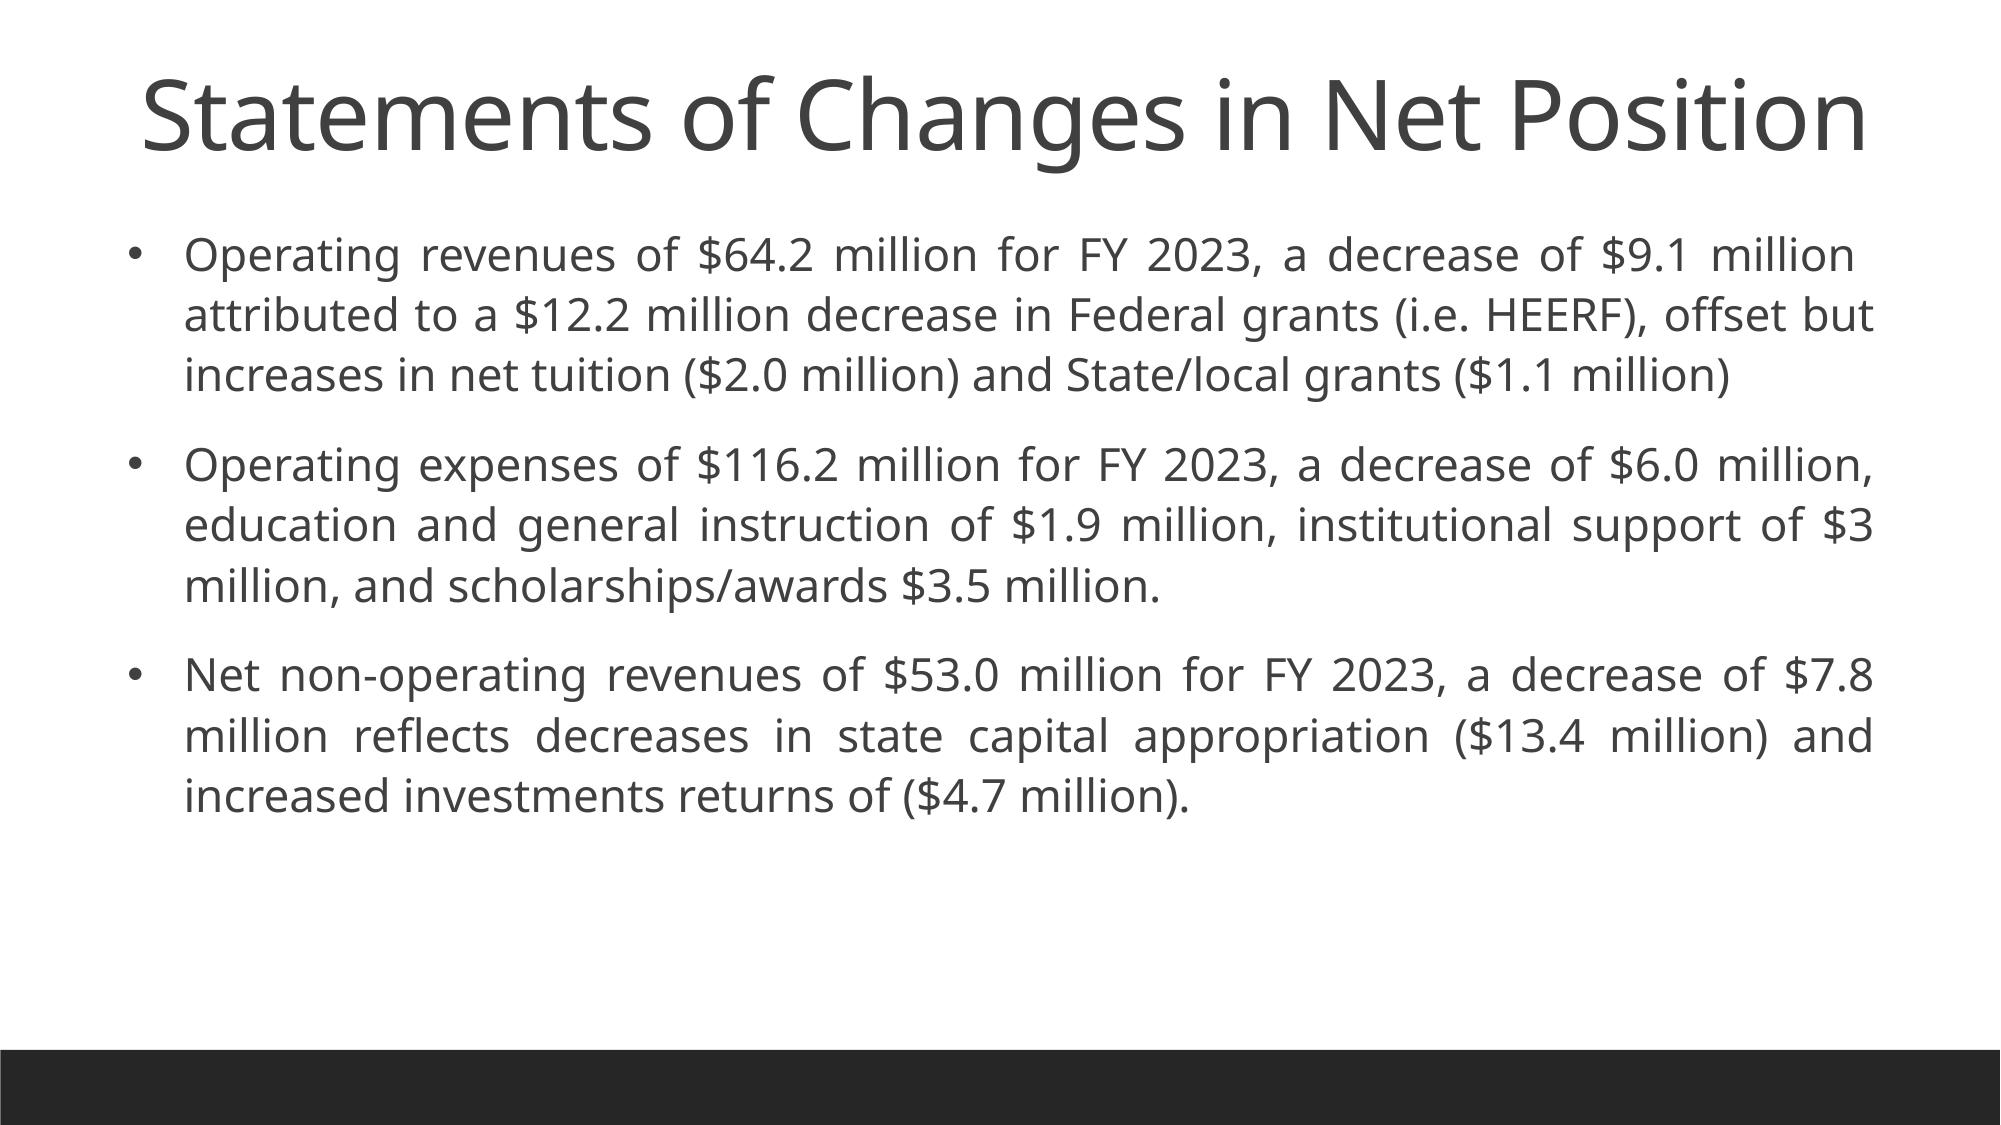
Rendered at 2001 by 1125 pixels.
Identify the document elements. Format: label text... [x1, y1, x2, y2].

text_box Statements of Changes in Net Position [109, 58, 1902, 247]
text_box Operating revenues of $64.2 million for FY 2023, a decrease of $9.1 million attributed to a $12.2 million decrease in Federal grants (i.e. HEERF), offset but increases in net tuition ($2.0 million) and State/local grants ($1.1 million) Operating expenses of $116.2 million for FY 2023, a decrease of $6.0 million, education and general instruction of $1.9 million, institutional support of $3 million, and scholarships/awards $3.5 million. Net non-operating revenues of $53.0 million for FY 2023, a decrease of $7.8 million reflects decreases in state capital appropriation ($13.4 million) and increased investments returns of ($4.7 million). [112, 212, 1891, 975]
